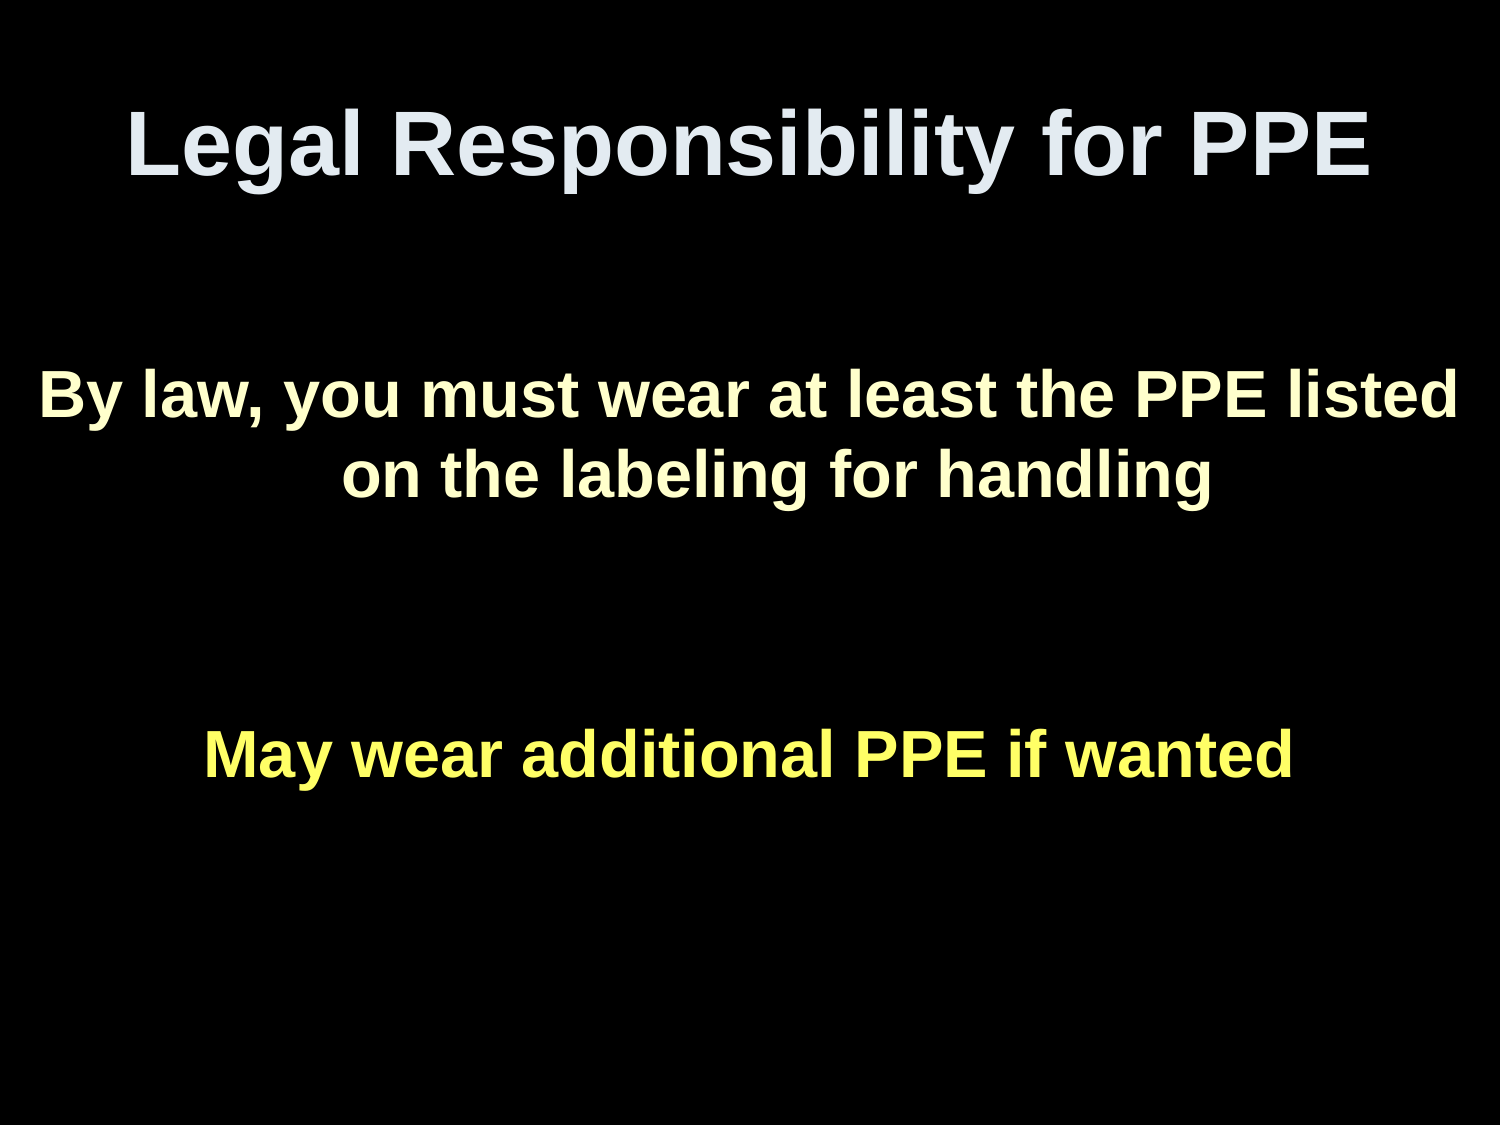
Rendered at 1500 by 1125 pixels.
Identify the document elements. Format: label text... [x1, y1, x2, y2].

title Legal Responsibility for PPE [75, 45, 1425, 233]
list By law, you must wear at least the PPE listed on the labeling for handling May wear additional PPE if wanted [0, 249, 1500, 1125]
